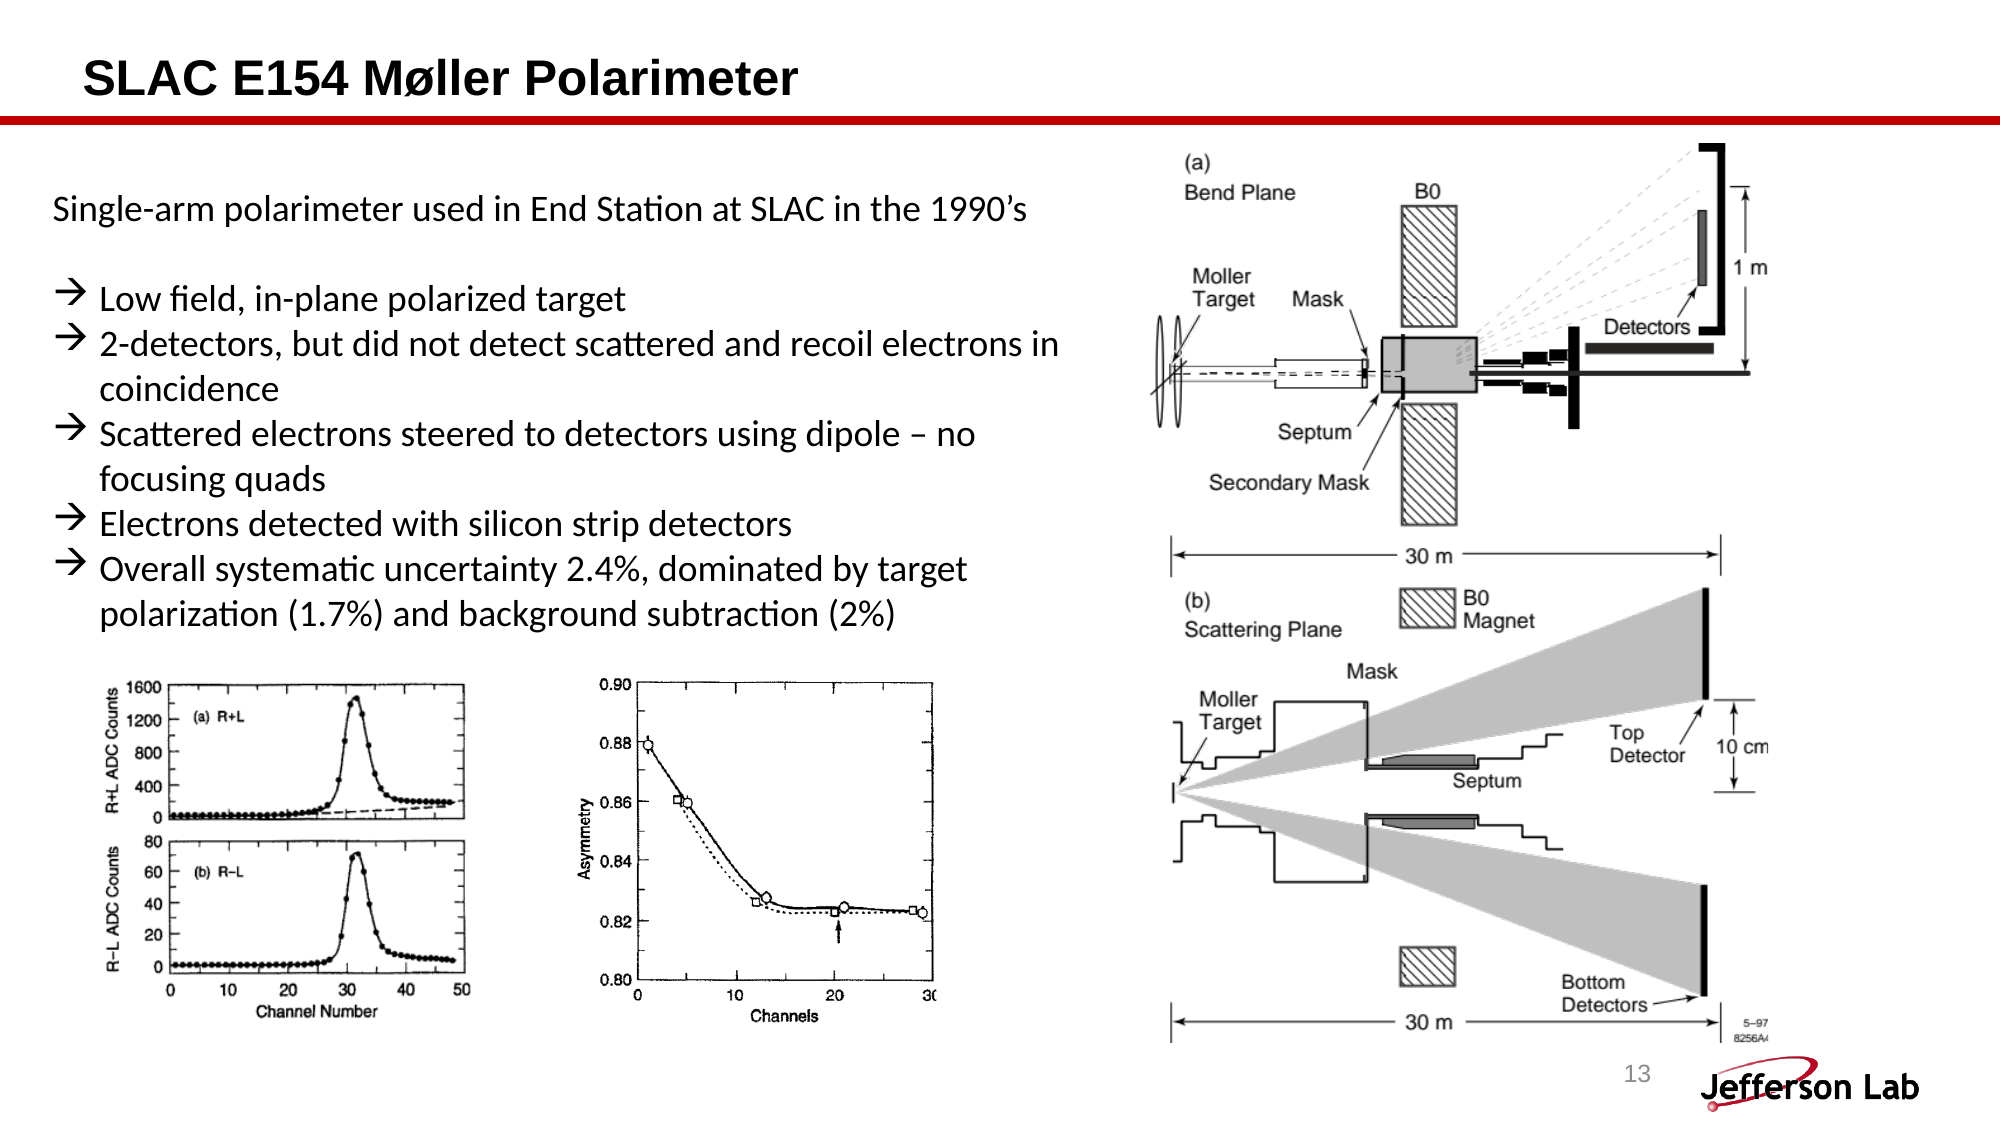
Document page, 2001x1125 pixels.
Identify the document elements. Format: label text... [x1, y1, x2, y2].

slide_number 13 [1412, 1042, 1863, 1103]
title SLAC E154 Møller Polarimeter [67, 39, 1919, 120]
picture [97, 670, 471, 1019]
picture [1698, 1047, 1933, 1124]
picture [568, 666, 937, 1024]
text_box Single-arm polarimeter used in End Station at SLAC in the 1990’s Low field, in-plane polarized target 2-detectors, but did not detect scattered and recoil electrons in coincidence Scattered electrons steered to detectors using dipole – no focusing quads Electrons detected with silicon strip detectors Overall systematic uncertainty 2.4%, dominated by target polarization (1.7%) and background subtraction (2%) [37, 177, 1100, 642]
picture [1149, 143, 1769, 1043]
